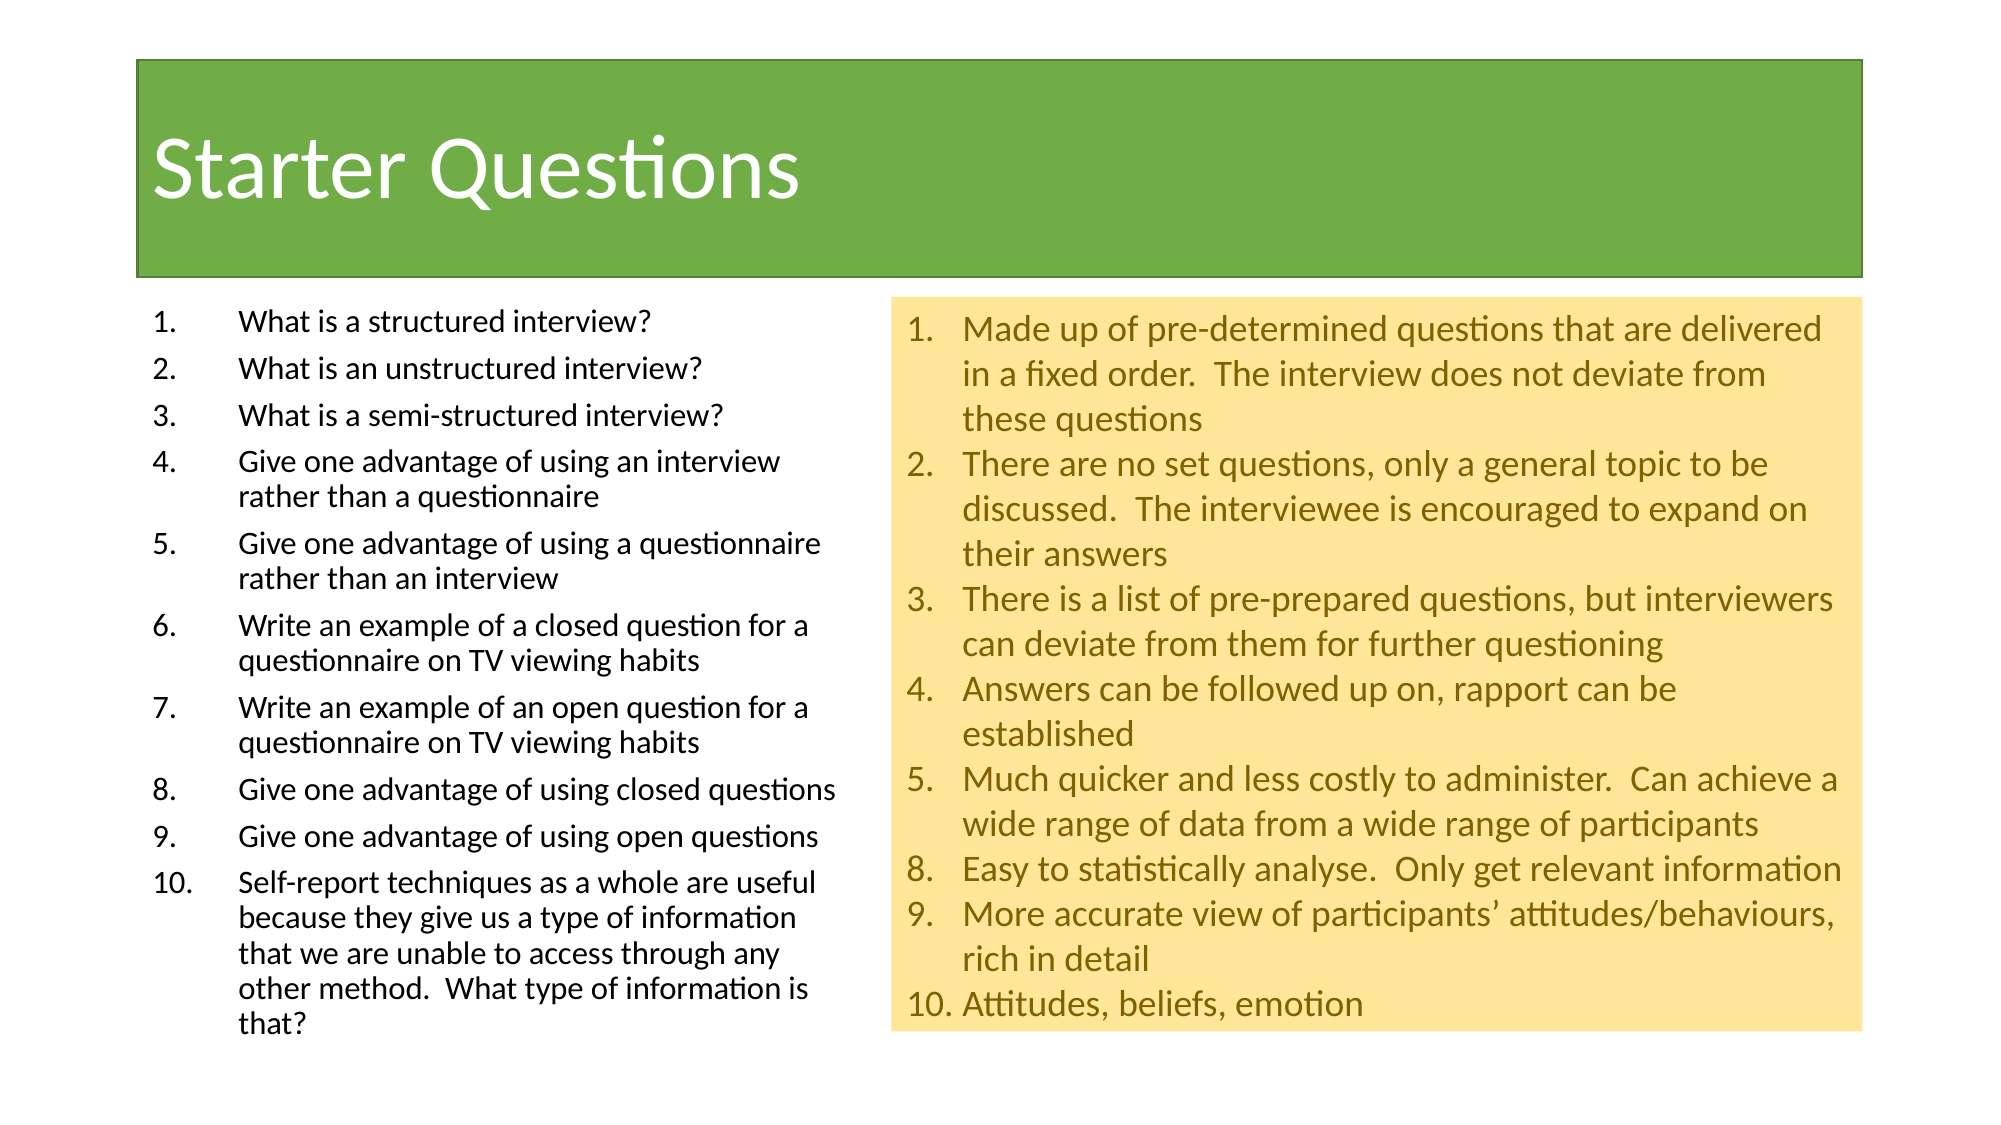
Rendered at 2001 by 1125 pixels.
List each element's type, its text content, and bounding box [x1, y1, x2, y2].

title Starter Questions [136, 59, 1863, 278]
list What is a structured interview? What is an unstructured interview? What is a semi-structured interview? Give one advantage of using an interview rather than a questionnaire Give one advantage of using a questionnaire rather than an interview Write an example of a closed question for a questionnaire on TV viewing habits Write an example of an open question for a questionnaire on TV viewing habits Give one advantage of using closed questions Give one advantage of using open questions Self-report techniques as a whole are useful because they give us a type of information that we are unable to access through any other method. What type of information is that? [137, 296, 853, 1091]
text_box Made up of pre-determined questions that are delivered in a fixed order. The interview does not deviate from these questions There are no set questions, only a general topic to be discussed. The interviewee is encouraged to expand on their answers There is a list of pre-prepared questions, but interviewers can deviate from them for further questioning Answers can be followed up on, rapport can be established Much quicker and less costly to administer. Can achieve a wide range of data from a wide range of participants Easy to statistically analyse. Only get relevant information More accurate view of participants’ attitudes/behaviours, rich in detail Attitudes, beliefs, emotion [891, 296, 1863, 1032]
